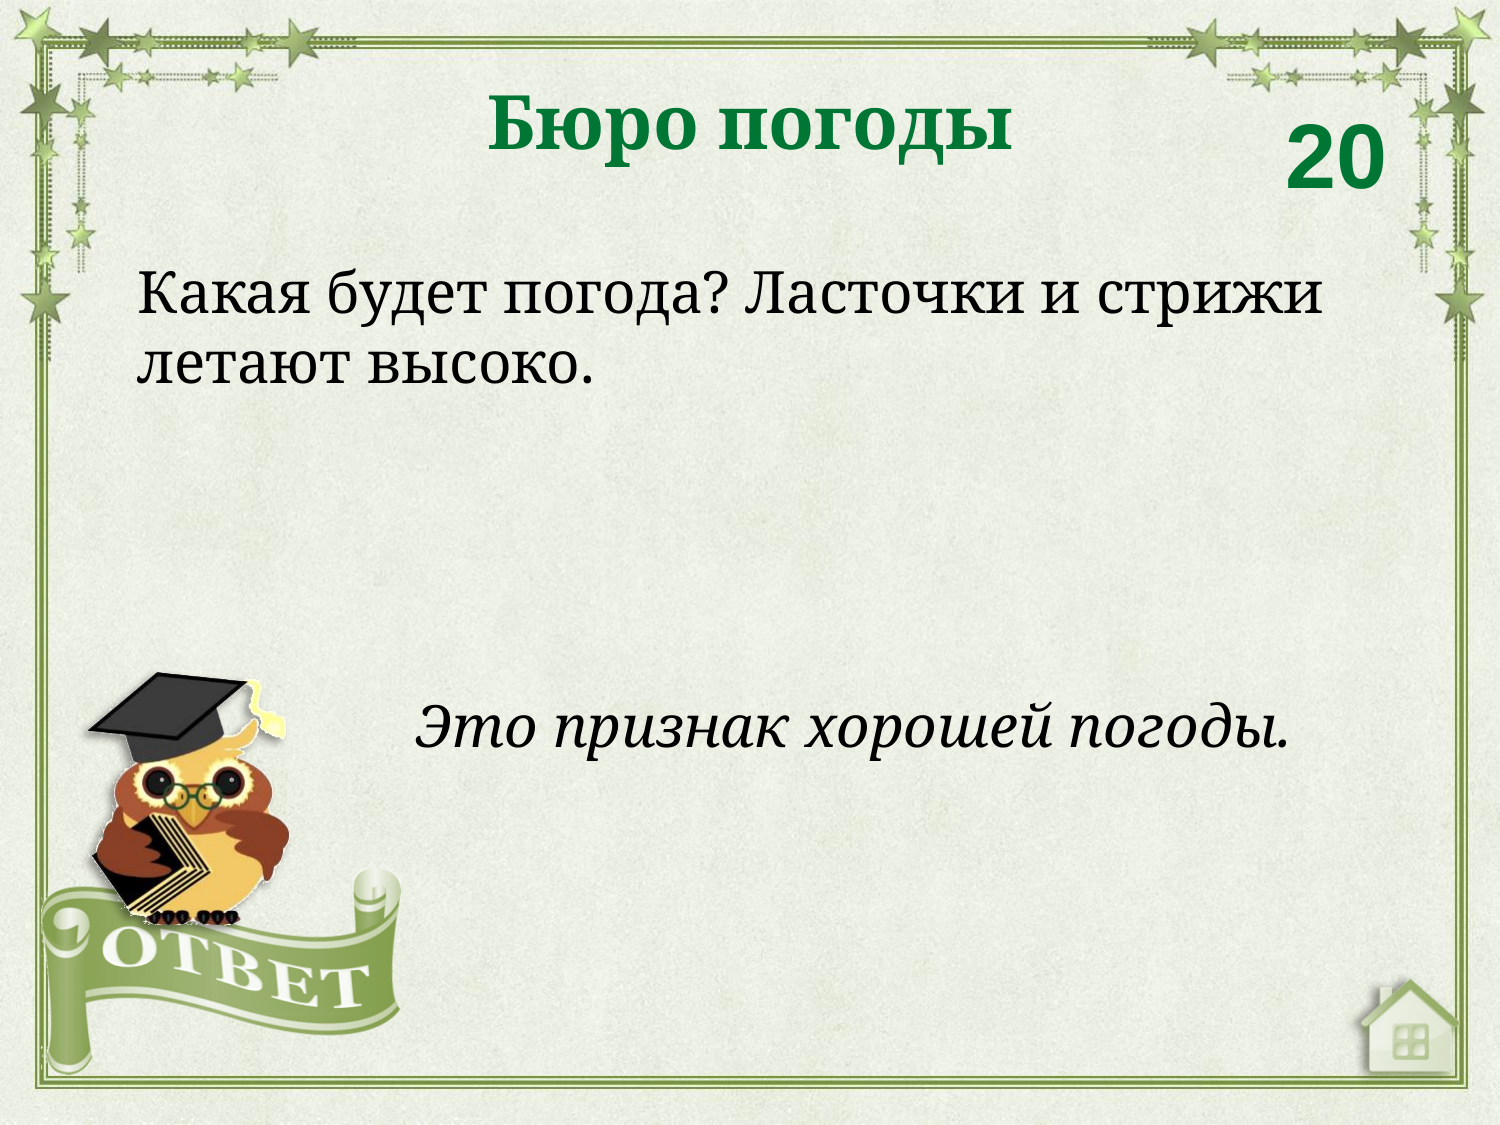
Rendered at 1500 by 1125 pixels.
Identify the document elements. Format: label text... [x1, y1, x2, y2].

text_box Бюро погоды [301, 66, 1200, 172]
text_box Какая будет погода? Ласточки и стрижи летают высоко. [123, 247, 1378, 403]
picture [0, 0, 1500, 1125]
text_box Это признак хорошей погоды. [400, 681, 1435, 766]
text_box 20 [1266, 89, 1407, 215]
